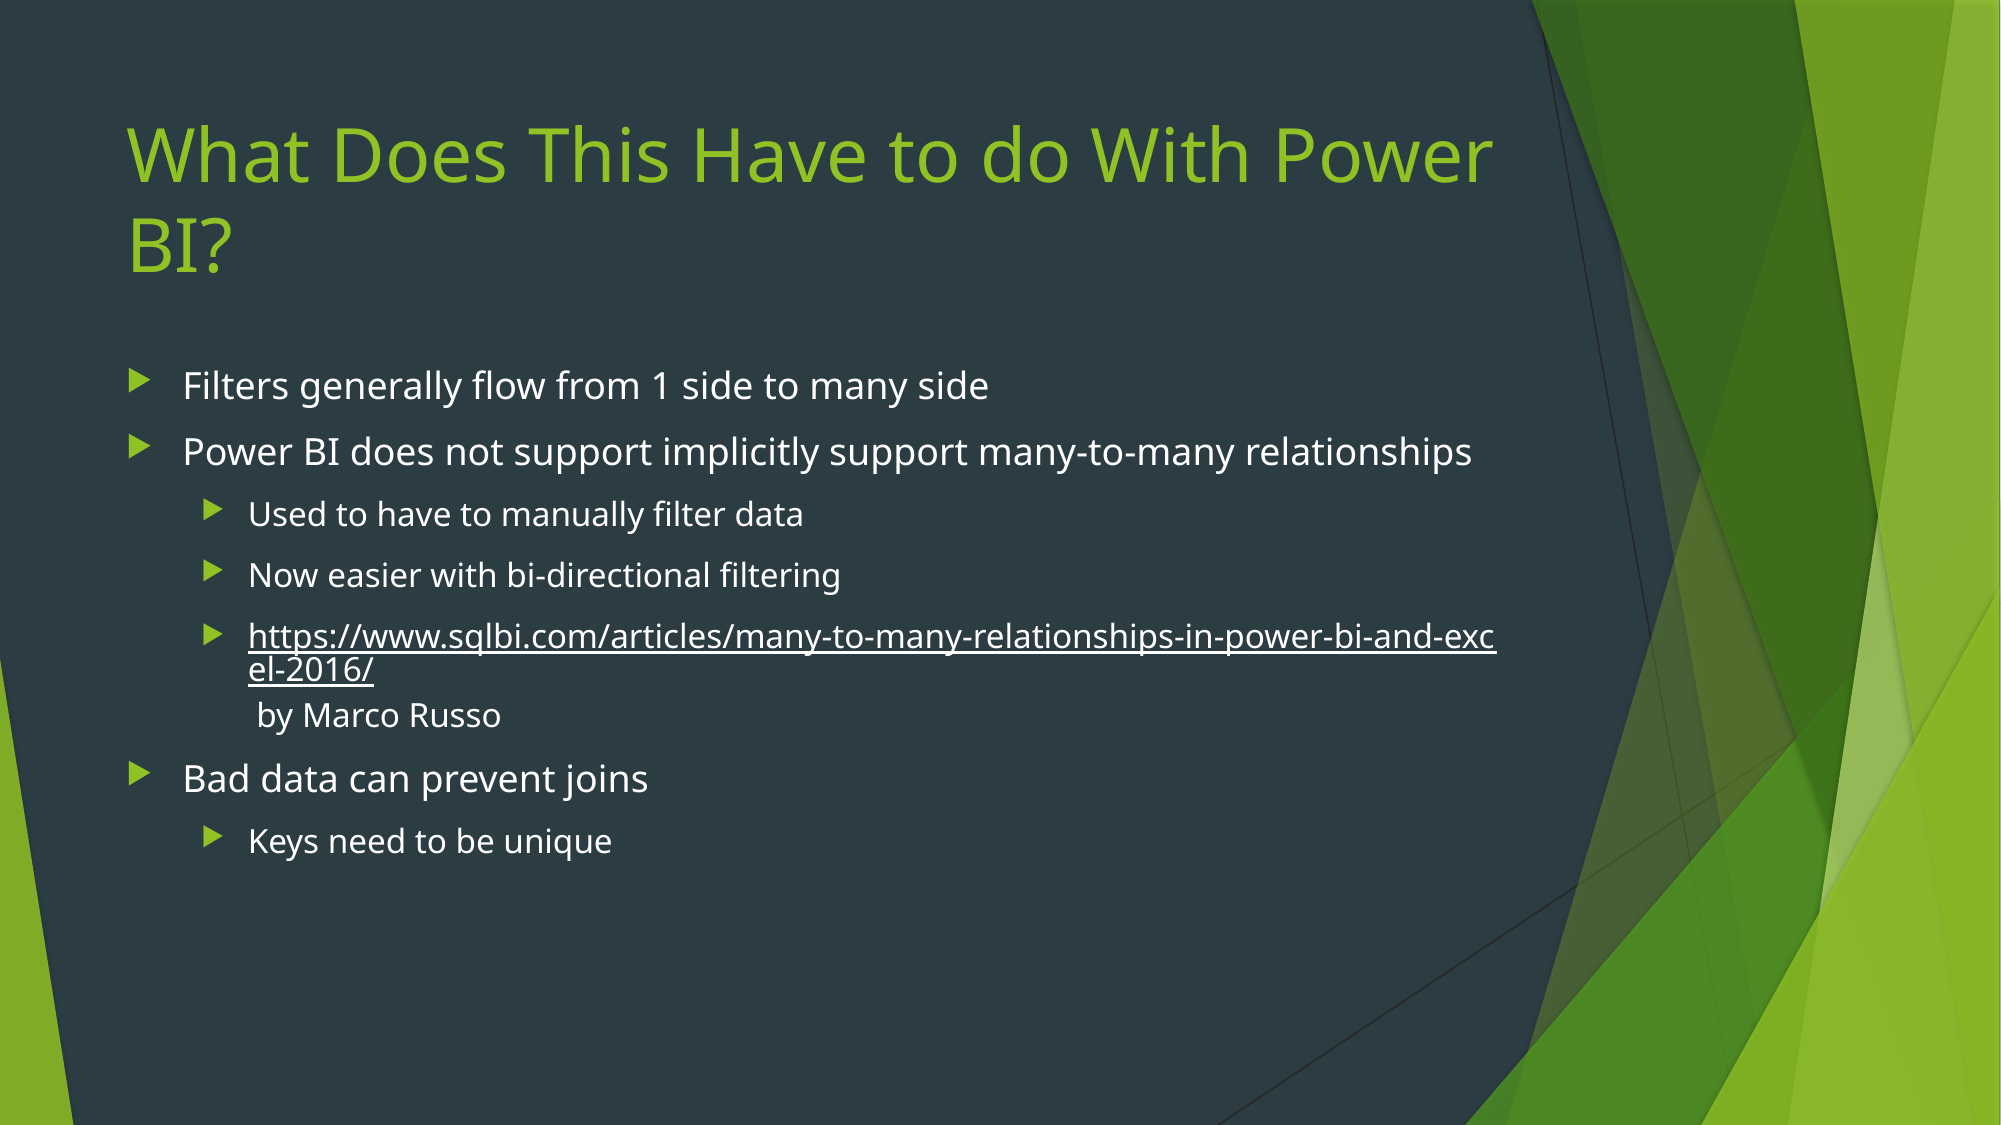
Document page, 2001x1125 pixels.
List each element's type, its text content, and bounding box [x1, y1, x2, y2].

title What Does This Have to do With Power BI? [111, 99, 1522, 317]
list Filters generally flow from 1 side to many side Power BI does not support implicitly support many-to-many relationships Used to have to manually filter data Now easier with bi-directional filtering https://www.sqlbi.com/articles/many-to-many-relationships-in-power-bi-and-excel-2016/ by Marco Russo Bad data can prevent joins Keys need to be unique [111, 354, 1522, 992]
